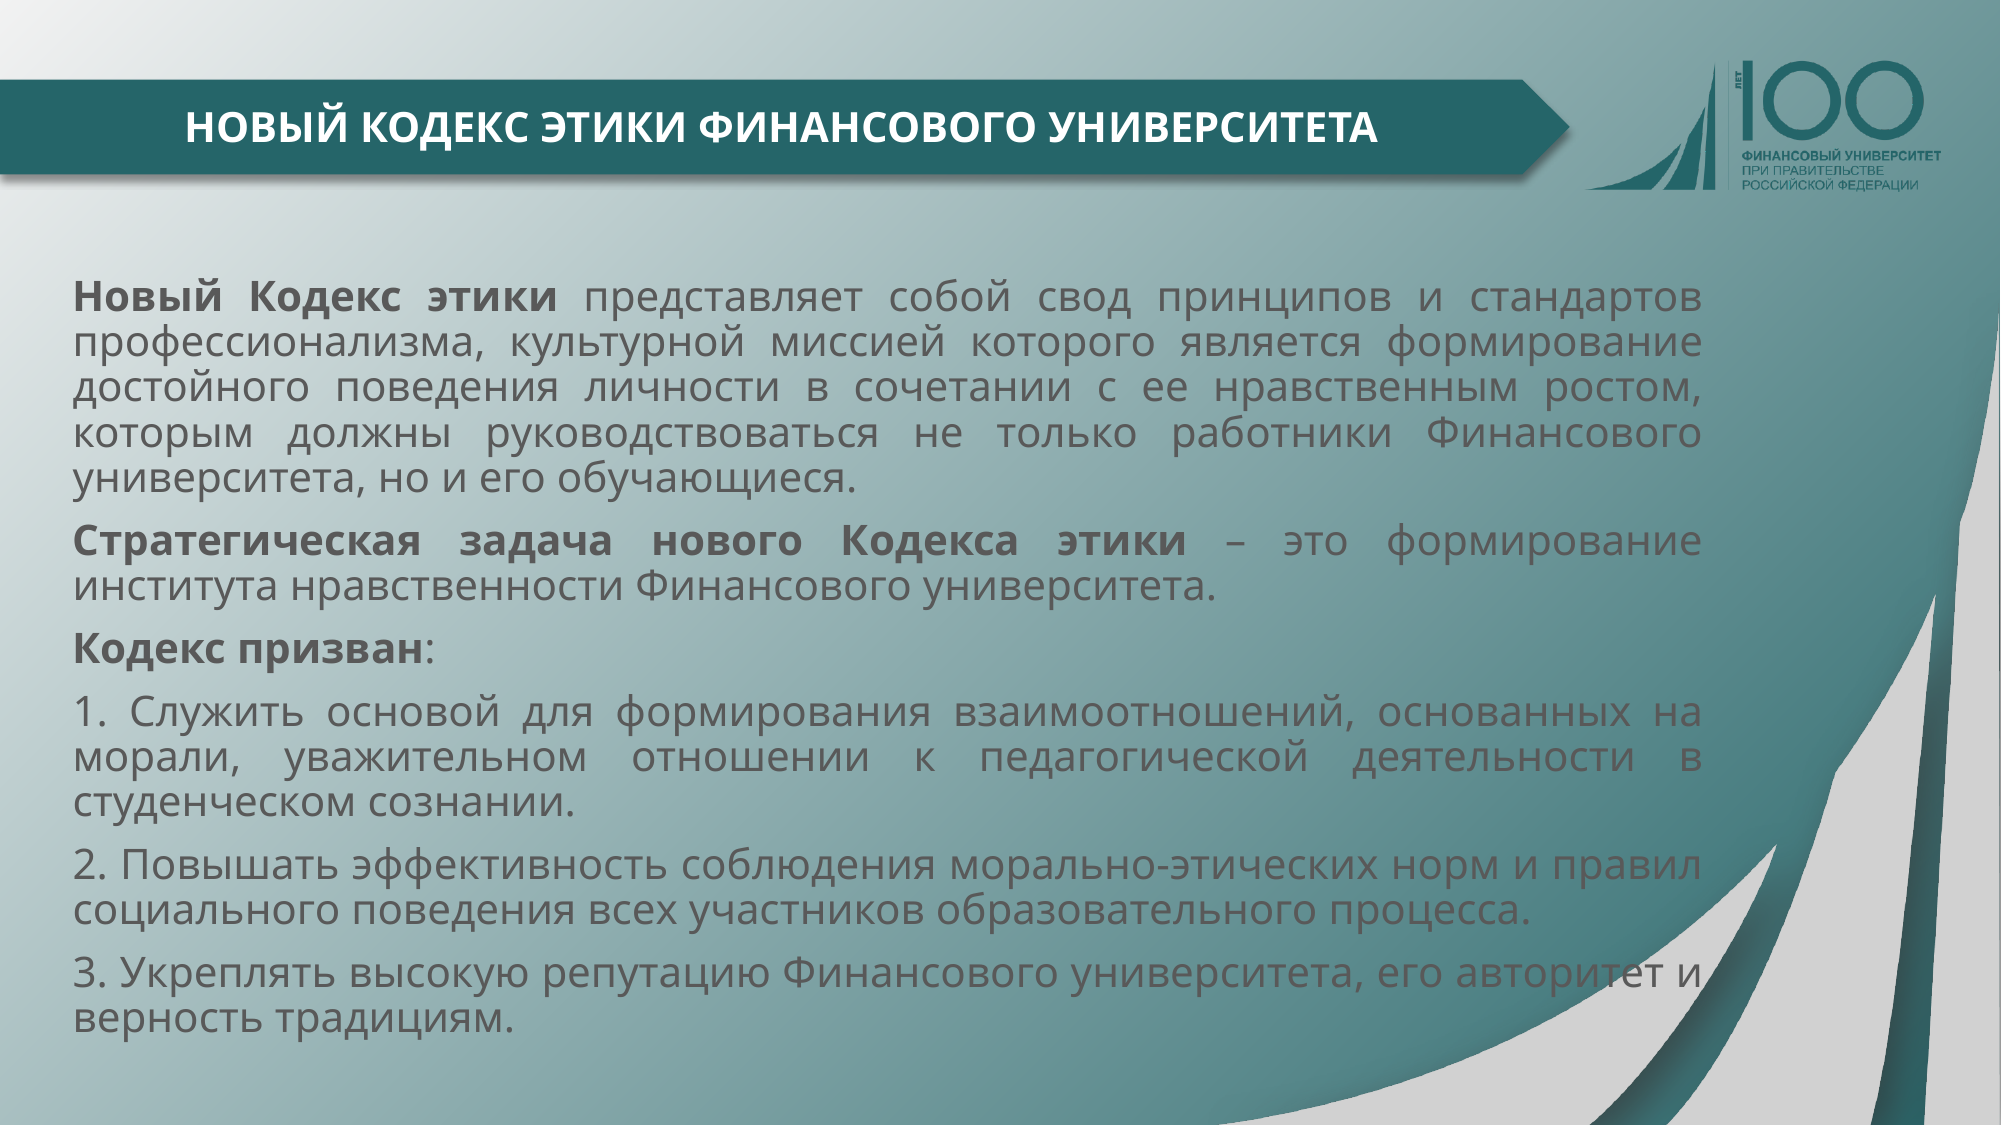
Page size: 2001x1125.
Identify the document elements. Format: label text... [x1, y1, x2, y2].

list Новый Кодекс этики представляет собой свод принципов и стандартов профессионализма, культурной миссией которого является формирование достойного поведения личности в сочетании с ее нравственным ростом, которым должны руководствоваться не только работники Финансового университета, но и его обучающиеся. Стратегическая задача нового Кодекса этики – это формирование института нравственности Финансового университета. Кодекс призван: 1. Служить основой для формирования взаимоотношений, основанных на морали, уважительном отношении к педагогической деятельности в студенческом сознании. 2. Повышать эффективность соблюдения морально-этических норм и правил социального поведения всех участников образовательного процесса. 3. Укреплять высокую репутацию Финансового университета, его авторитет и верность традициям. [57, 267, 1718, 1071]
picture [1584, 60, 1941, 192]
title НОВЫЙ КОДЕКС ЭТИКИ ФИНАНСОВОГО УНИВЕРСИТЕТА [0, 98, 1634, 161]
